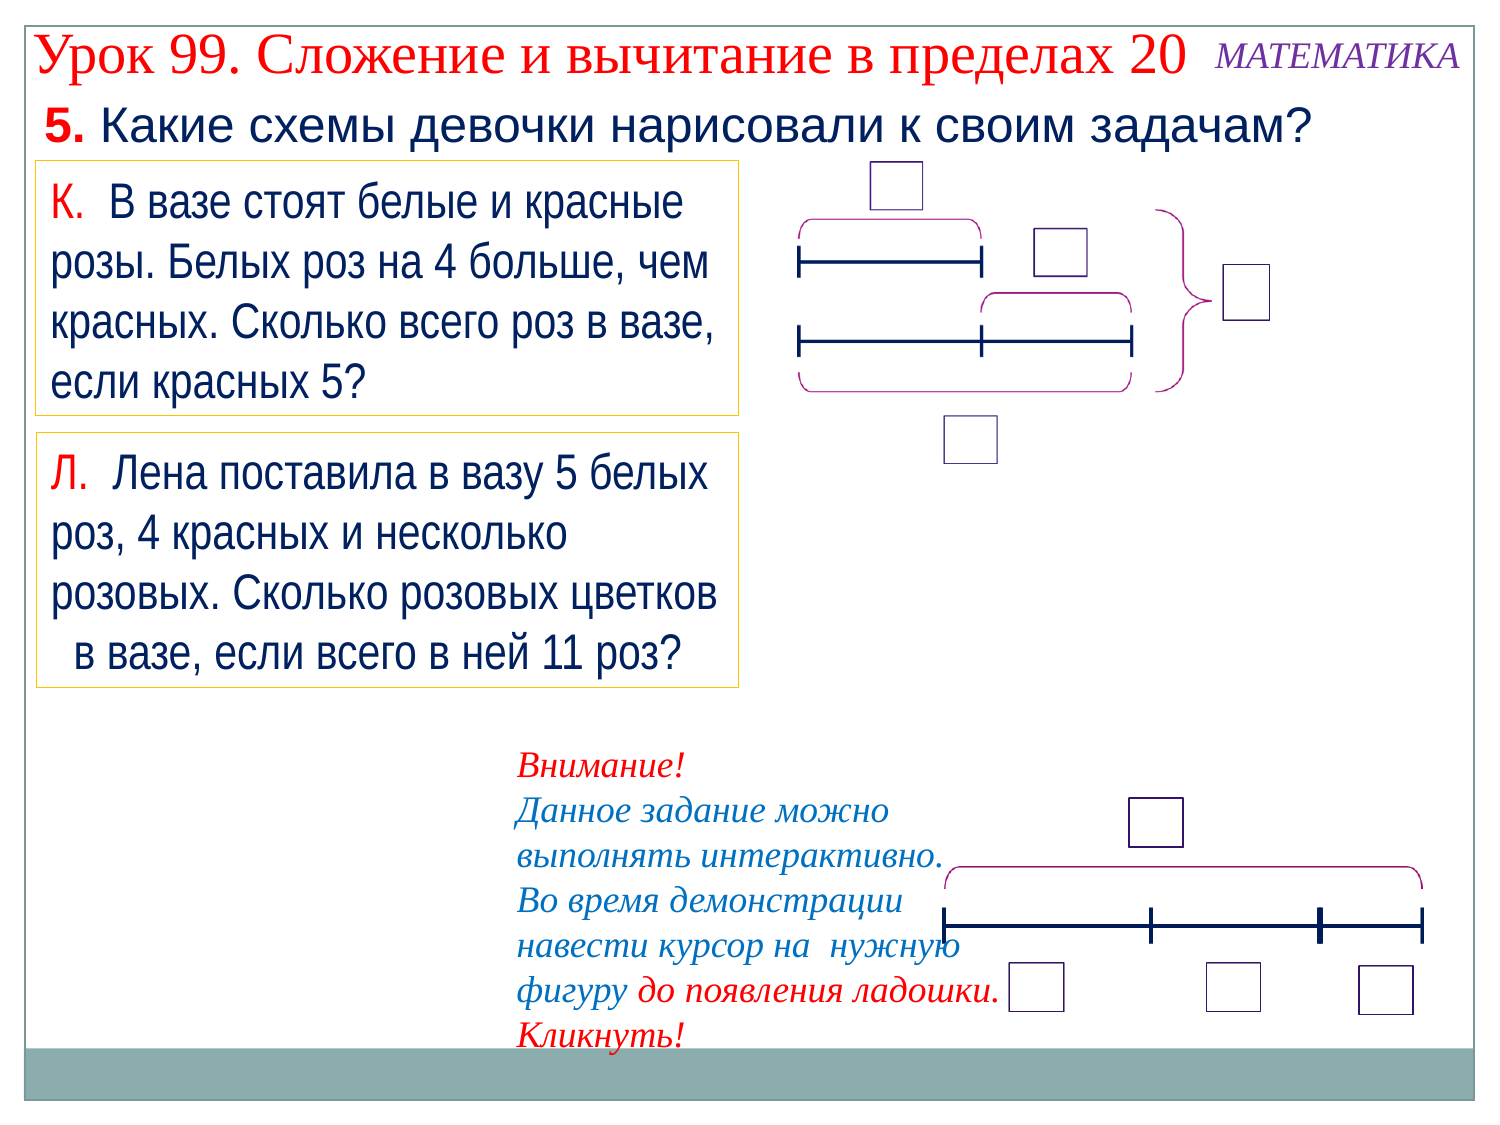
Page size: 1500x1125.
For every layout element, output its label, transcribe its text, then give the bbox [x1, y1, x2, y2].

text_box Внимание! Данное задание можно выполнять интерактивно. Во время демонстрации навести курсор на нужную фигуру до появления ладошки. Кликнуть! [501, 733, 1020, 1063]
text_box Урок 99. Сложение и вычитание в пределах 20 [17, 7, 1233, 93]
picture [942, 797, 1424, 1015]
text_box К. В вазе стоят белые и красные розы. Белых роз на 4 больше, чем красных. Сколько всего роз в вазе, если красных 5? [35, 160, 739, 416]
text_box 5. Какие схемы девочки нарисовали к своим задачам? [29, 85, 1447, 160]
text_box Л. Лена поставила в вазу 5 белых роз, 4 красных и несколько розовых. Сколько розовых цветков в вазе, если всего в ней 11 роз? [36, 432, 739, 688]
picture [796, 161, 1270, 464]
text_box МАТЕМАТИКА [1200, 23, 1476, 84]
